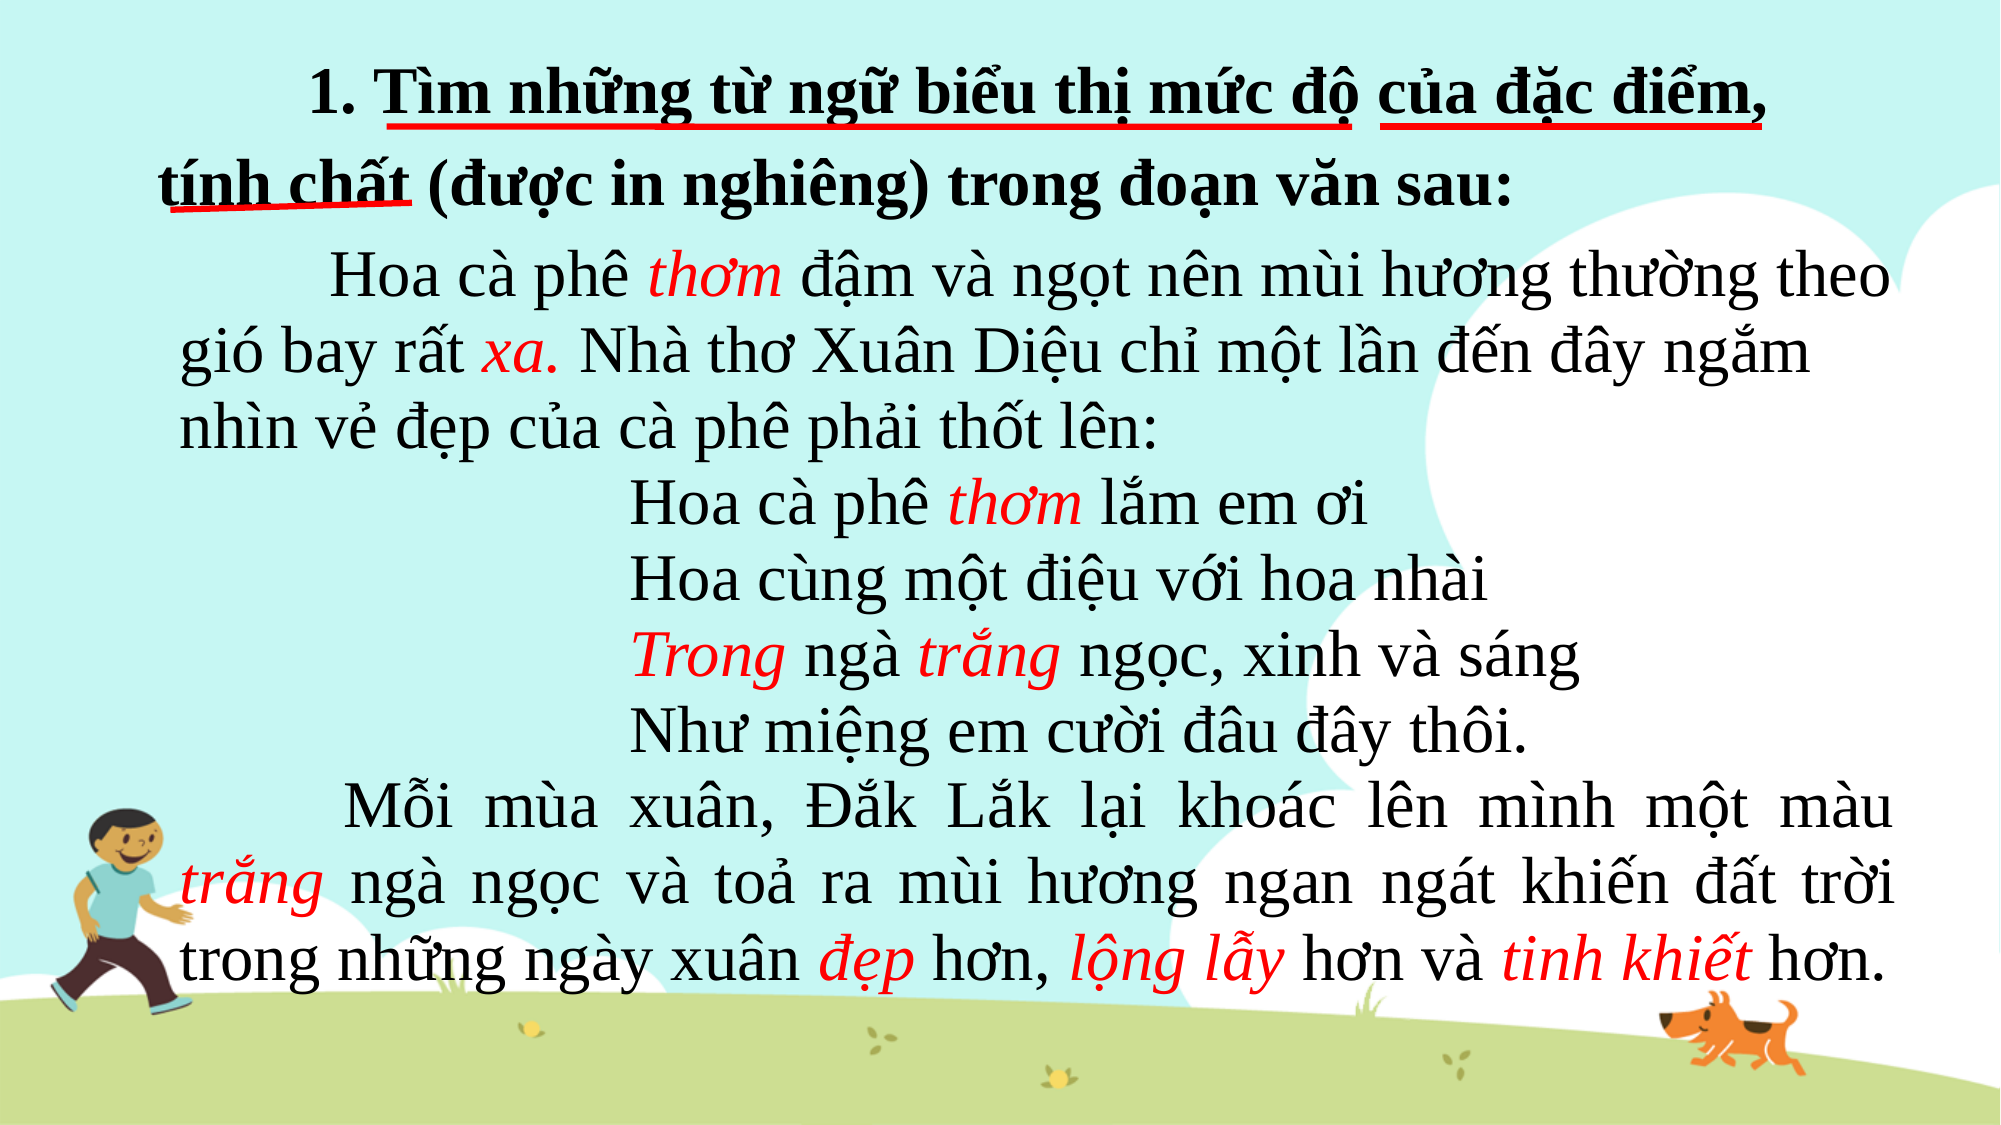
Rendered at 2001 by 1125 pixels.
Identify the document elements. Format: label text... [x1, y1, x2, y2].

text_box 1. Tìm những từ ngữ biểu thị mức độ của đặc điểm, tính chất (được in nghiêng) trong đoạn văn sau: [142, 27, 1868, 226]
text_box Hoa cà phê thơm đậm và ngọt nên mùi hương thường theo gió bay rất xa. Nhà thơ Xuân Diệu chỉ một lần đến đây ngắm nhìn vẻ đẹp của cà phê phải thốt lên: Hoa cà phê thơm lắm em ơi Hoa cùng một điệu với hoa nhài Trong ngà trắng ngọc, xinh và sáng Như miệng em cười đâu đây thôi. Mỗi mùa xuân, Đắk Lắk lại khoác lên mình một màu trắng ngà ngọc và toả ra mùi hương ngan ngát khiến đất trời trong những ngày xuân đẹp hơn, lộng lẫy hơn và tinh khiết hơn. [165, 228, 1912, 1003]
picture [0, 0, 2001, 1125]
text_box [170, 202, 412, 210]
